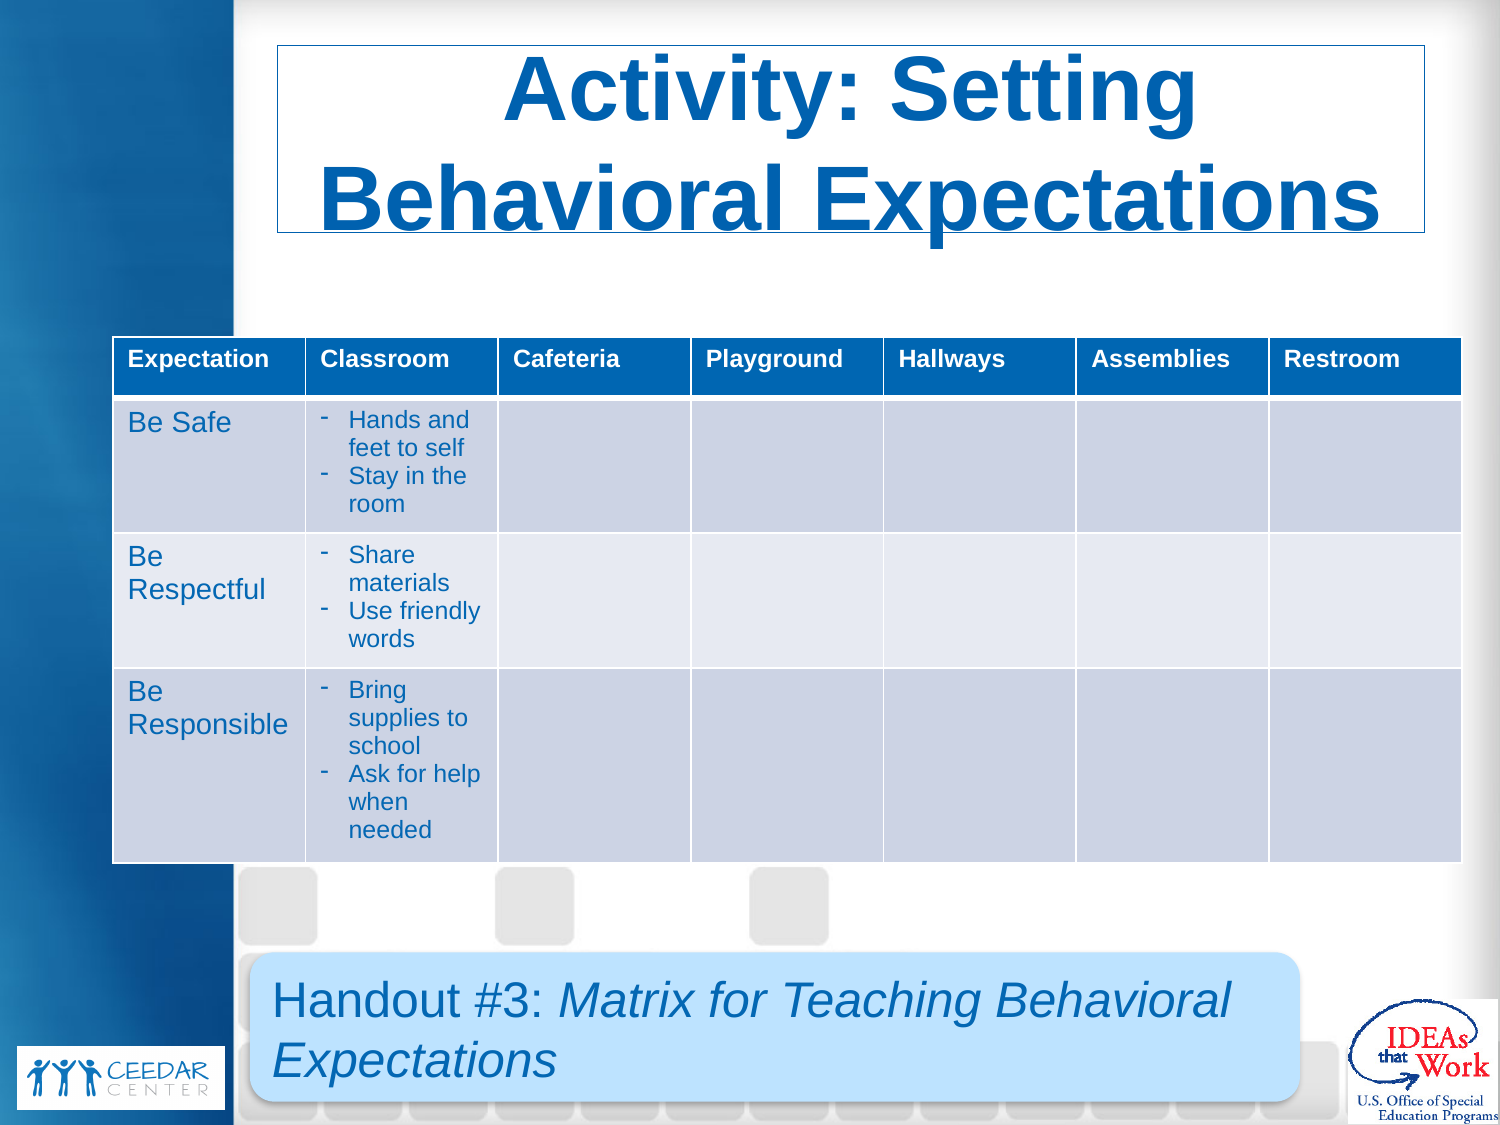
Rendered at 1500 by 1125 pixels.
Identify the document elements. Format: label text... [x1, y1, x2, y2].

table_cell [884, 669, 1075, 862]
table_cell Be Safe [114, 401, 305, 532]
table_header Cafeteria [499, 338, 690, 395]
picture [0, 0, 1500, 1125]
table_cell [499, 534, 690, 667]
text_box Handout #3: Matrix for Teaching Behavioral Expectations [249, 951, 1301, 1103]
table_header Playground [692, 338, 883, 395]
table_cell [884, 401, 1075, 532]
table_header Hallways [884, 338, 1075, 395]
table_header Classroom [306, 338, 497, 395]
table_cell Be Responsible [114, 669, 305, 862]
table_cell [692, 669, 883, 862]
table_cell [1270, 401, 1461, 532]
table_cell Be Respectful [114, 534, 305, 667]
title Activity: Setting Behavioral Expectations [277, 45, 1425, 233]
table_cell [1270, 669, 1461, 862]
table_header Expectation [114, 338, 305, 395]
table_cell [499, 401, 690, 532]
table_cell Share materials Use friendly words [306, 534, 497, 667]
table_cell Bring supplies to school Ask for help when needed [306, 669, 497, 862]
table_cell [884, 534, 1075, 667]
table_cell [692, 534, 883, 667]
table_cell [499, 669, 690, 862]
table_cell [1077, 534, 1268, 667]
table_cell [692, 401, 883, 532]
table_cell [1270, 534, 1461, 667]
table_header Restroom [1270, 338, 1461, 395]
table_cell [1077, 669, 1268, 862]
table_cell [1077, 401, 1268, 532]
table_header Assemblies [1077, 338, 1268, 395]
table_cell Hands and feet to self Stay in the room [306, 401, 497, 532]
